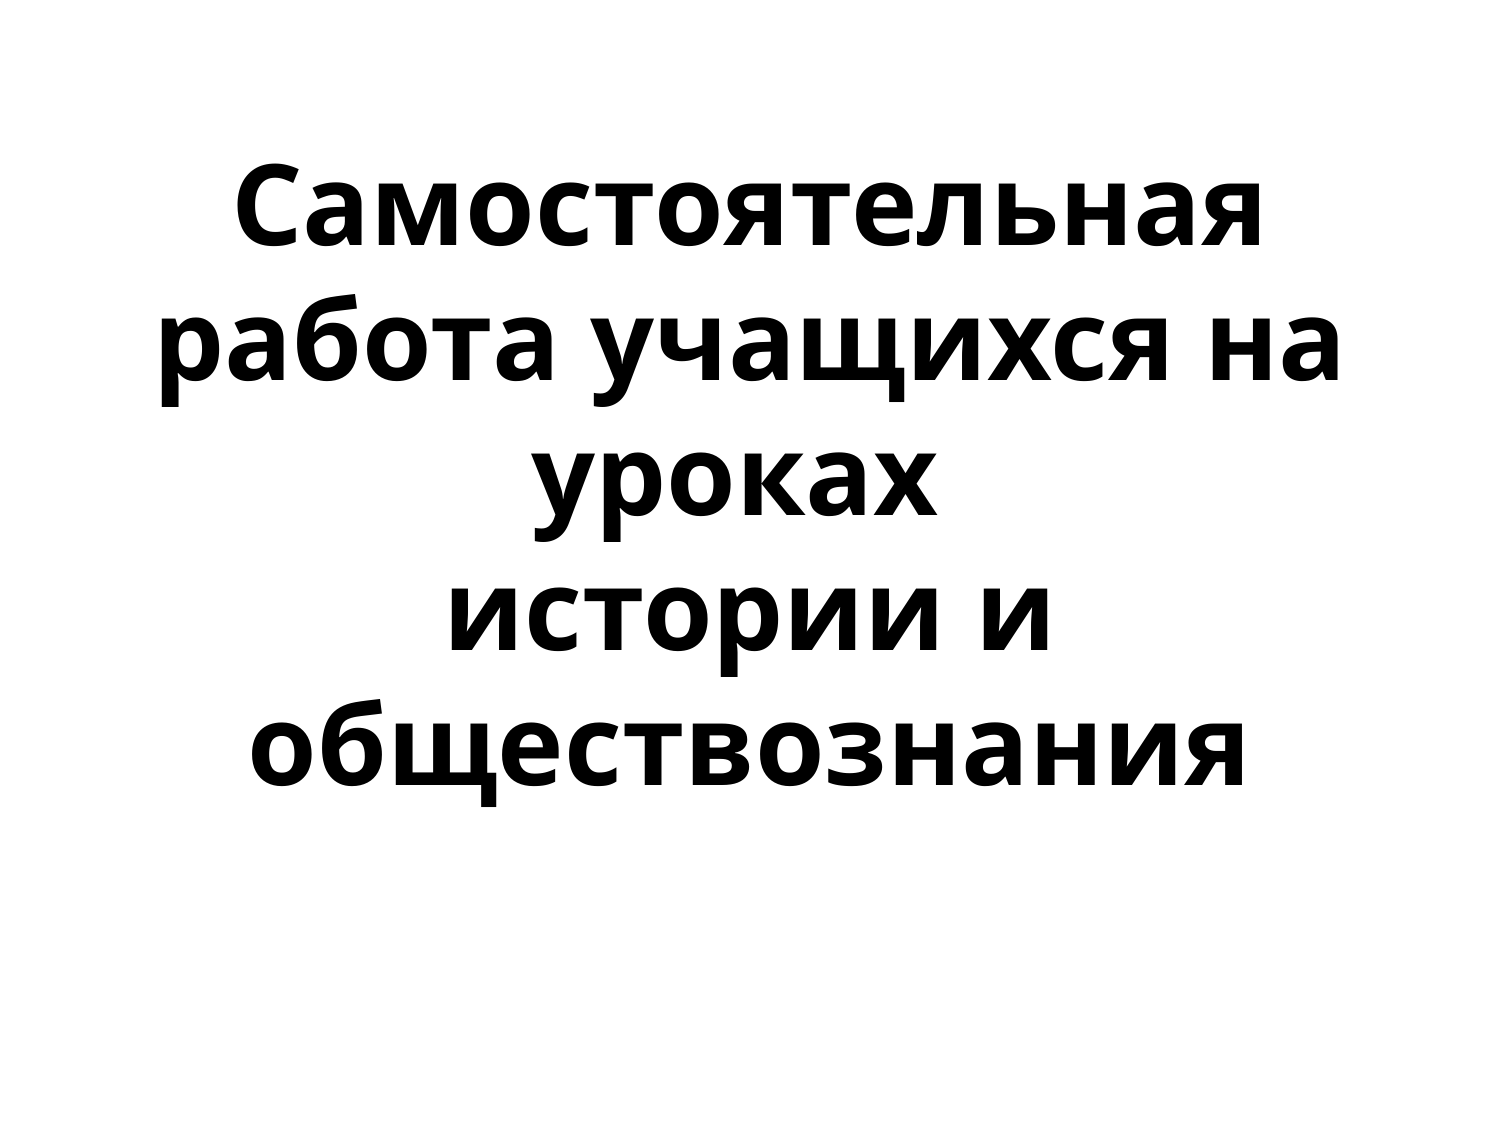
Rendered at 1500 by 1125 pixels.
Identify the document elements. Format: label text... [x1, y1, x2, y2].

title Самостоятельная работа учащихся на уроках истории и обществознания [112, 349, 1388, 591]
